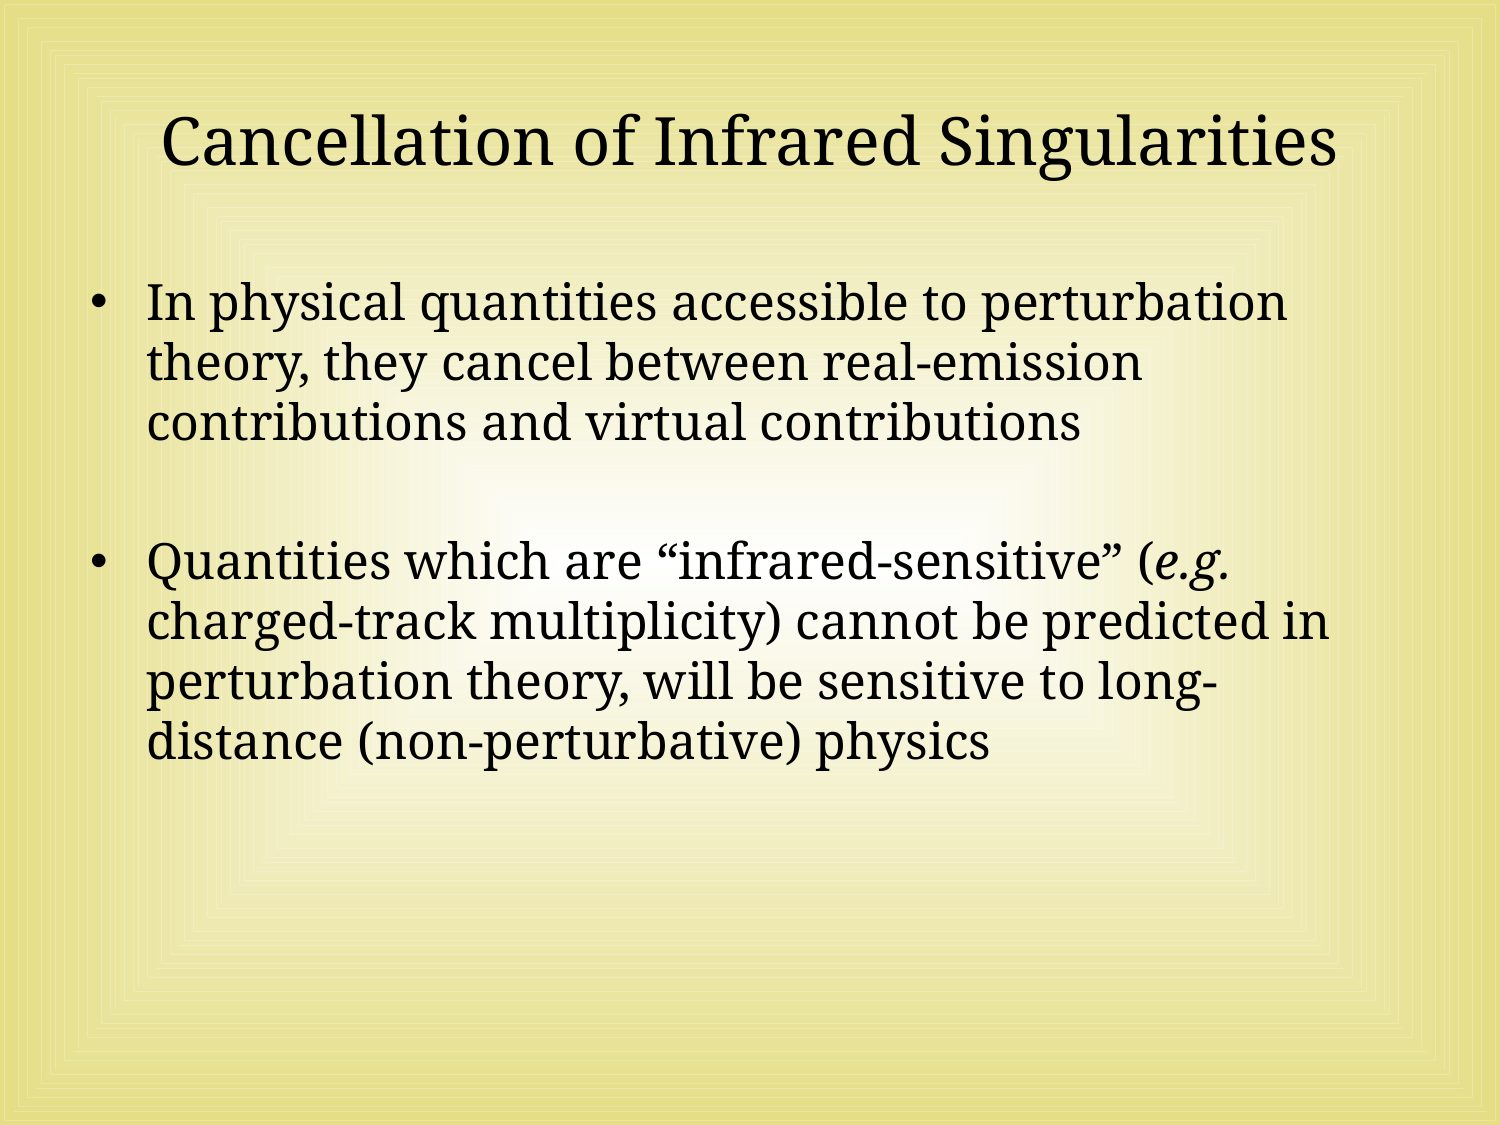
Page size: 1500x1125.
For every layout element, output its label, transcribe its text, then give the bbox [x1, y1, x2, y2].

title Cancellation of Infrared Singularities [75, 45, 1425, 233]
list In physical quantities accessible to perturbation theory, they cancel between real-emission contributions and virtual contributions Quantities which are “infrared-sensitive” (e.g. charged-track multiplicity) cannot be predicted in perturbation theory, will be sensitive to long-distance (non-perturbative) physics [75, 262, 1425, 1005]
